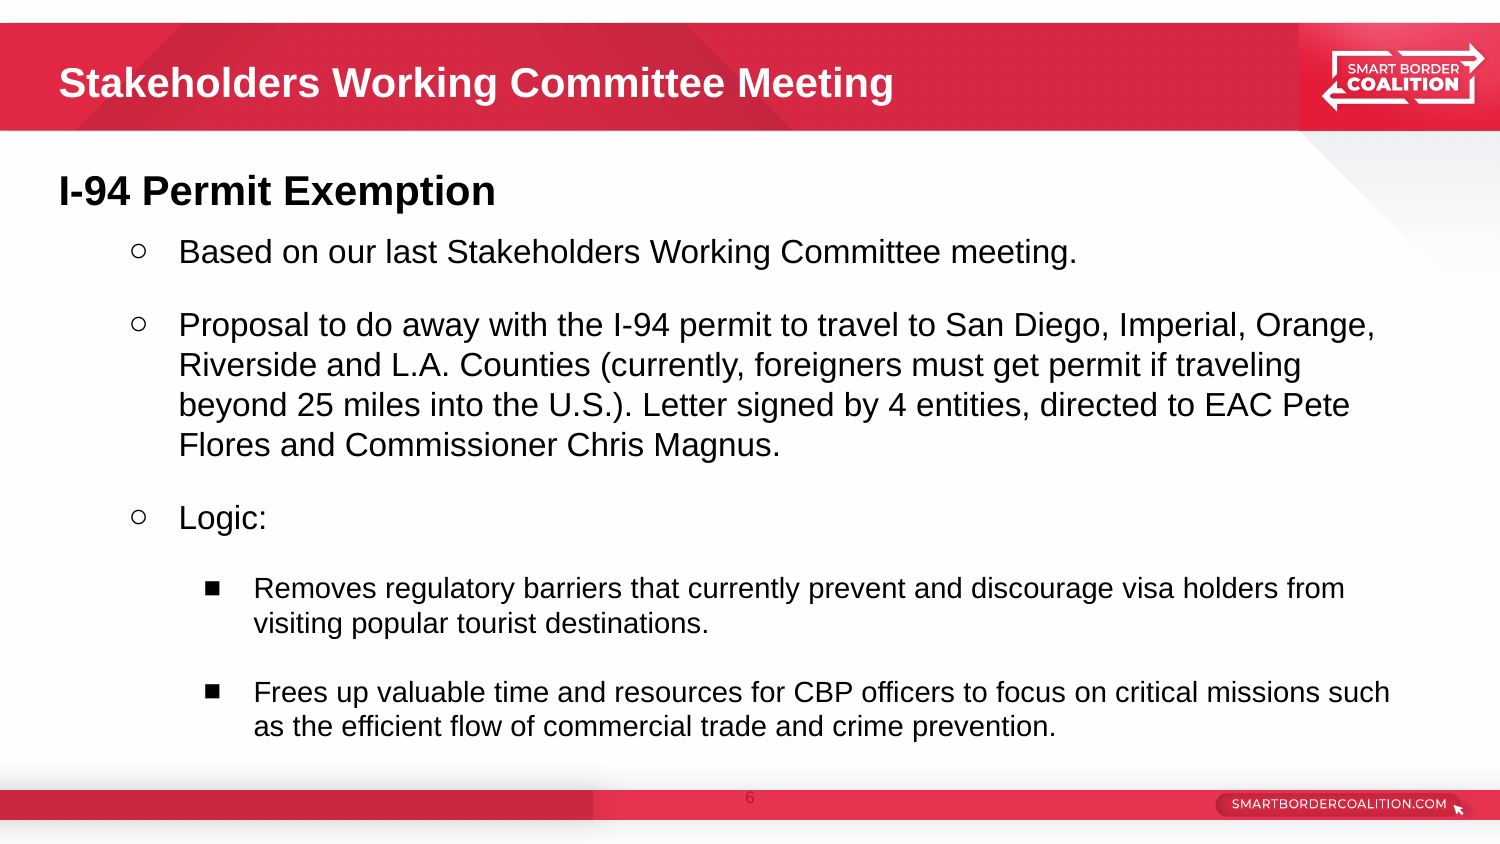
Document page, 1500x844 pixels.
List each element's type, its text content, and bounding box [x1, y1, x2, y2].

list Based on our last Stakeholders Working Committee meeting. Proposal to do away with the I-94 permit to travel to San Diego, Imperial, Orange, Riverside and L.A. Counties (currently, foreigners must get permit if traveling beyond 25 miles into the U.S.). Letter signed by 4 entities, directed to EAC Pete Flores and Commissioner Chris Magnus. Logic: Removes regulatory barriers that currently prevent and discourage visa holders from visiting popular tourist destinations. Frees up valuable time and resources for CBP officers to focus on critical missions such as the efficient flow of commercial trade and crime prevention. [13, 136, 1422, 548]
title Stakeholders Working Committee Meeting [43, 44, 1004, 118]
picture [0, 0, 1500, 844]
subtitle I-94 Permit Exemption [43, 148, 1452, 566]
